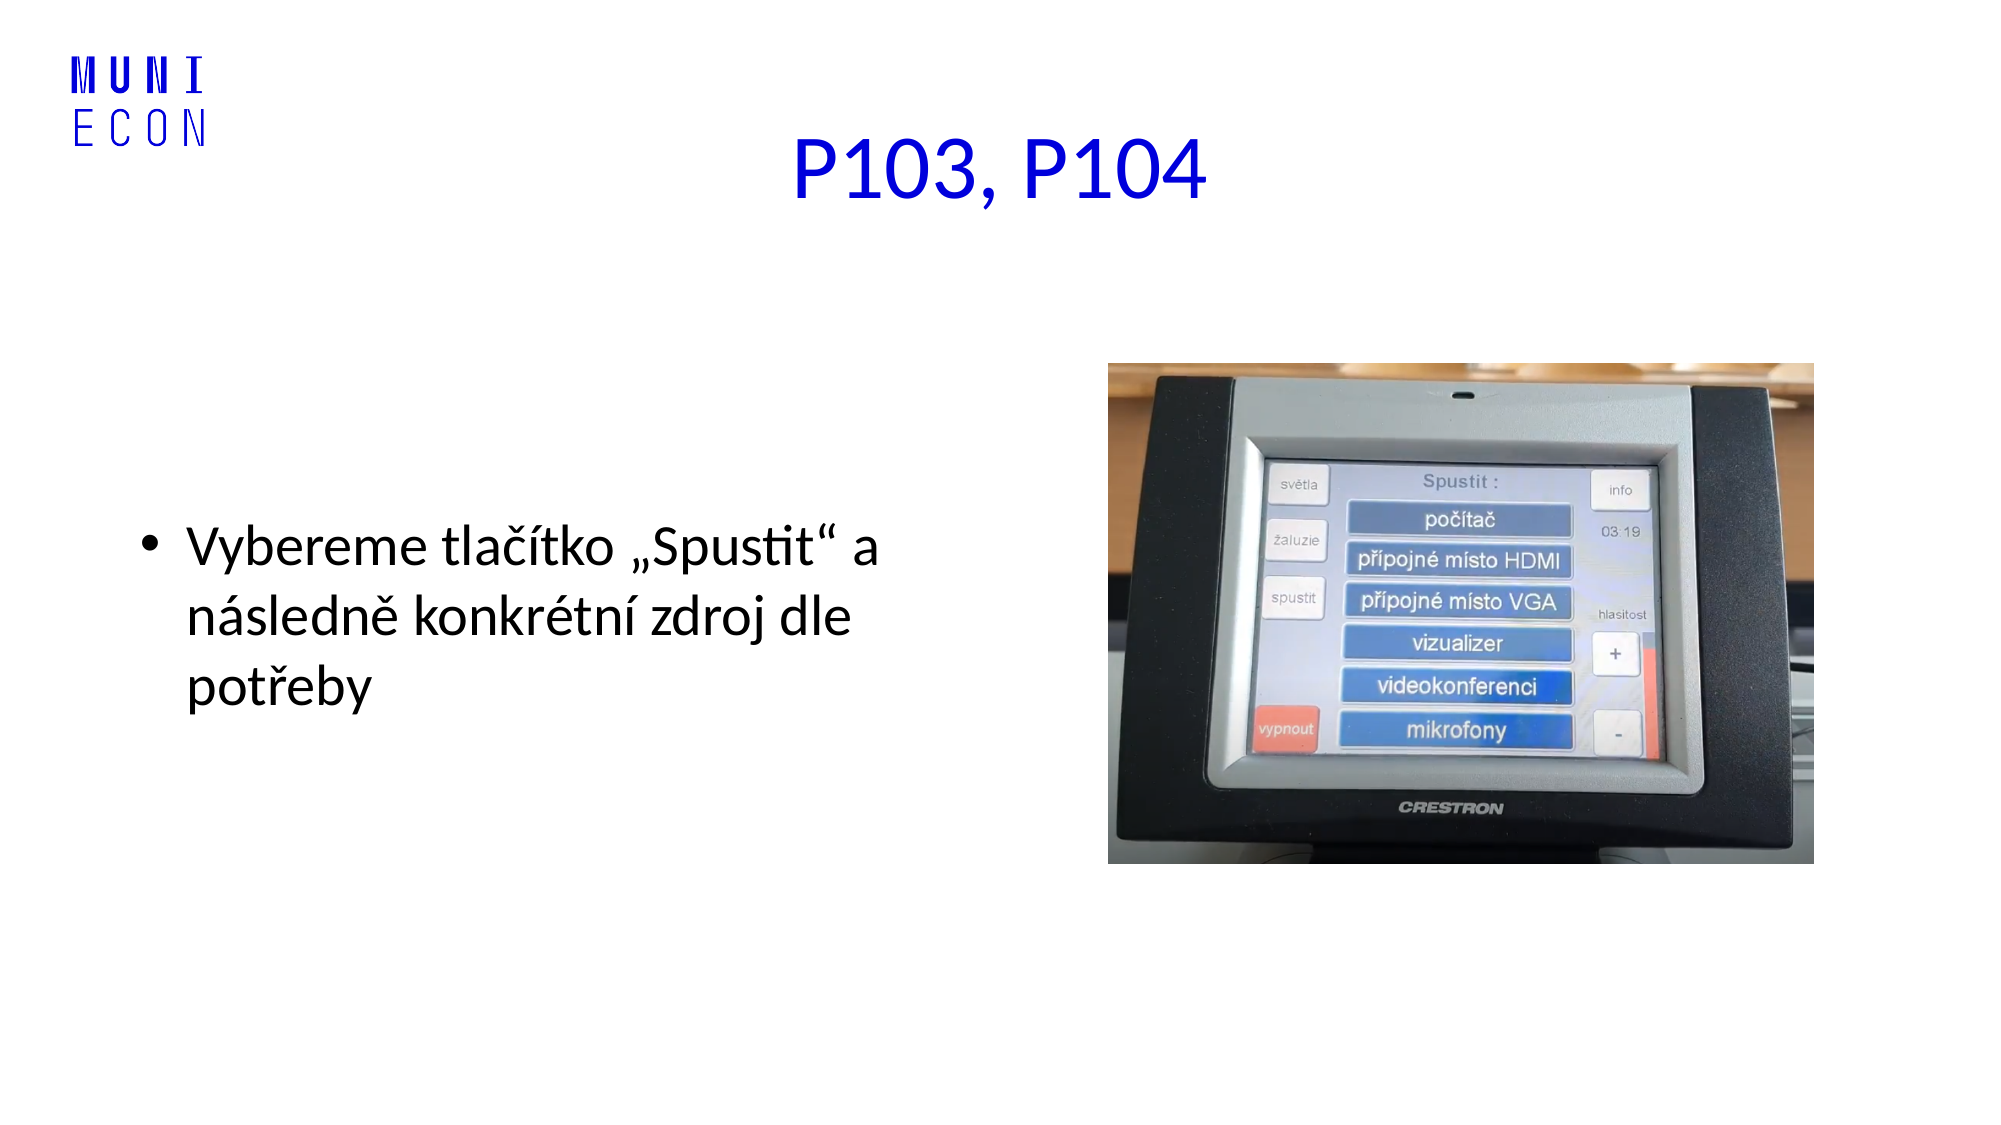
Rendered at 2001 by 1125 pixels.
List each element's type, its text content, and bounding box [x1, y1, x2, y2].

title P103, P104 [137, 59, 1863, 278]
text_box Vybereme tlačítko „Spustit“ a následně konkrétní zdroj dle potřeby [125, 500, 1000, 725]
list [1108, 363, 1814, 864]
picture [48, 33, 227, 169]
